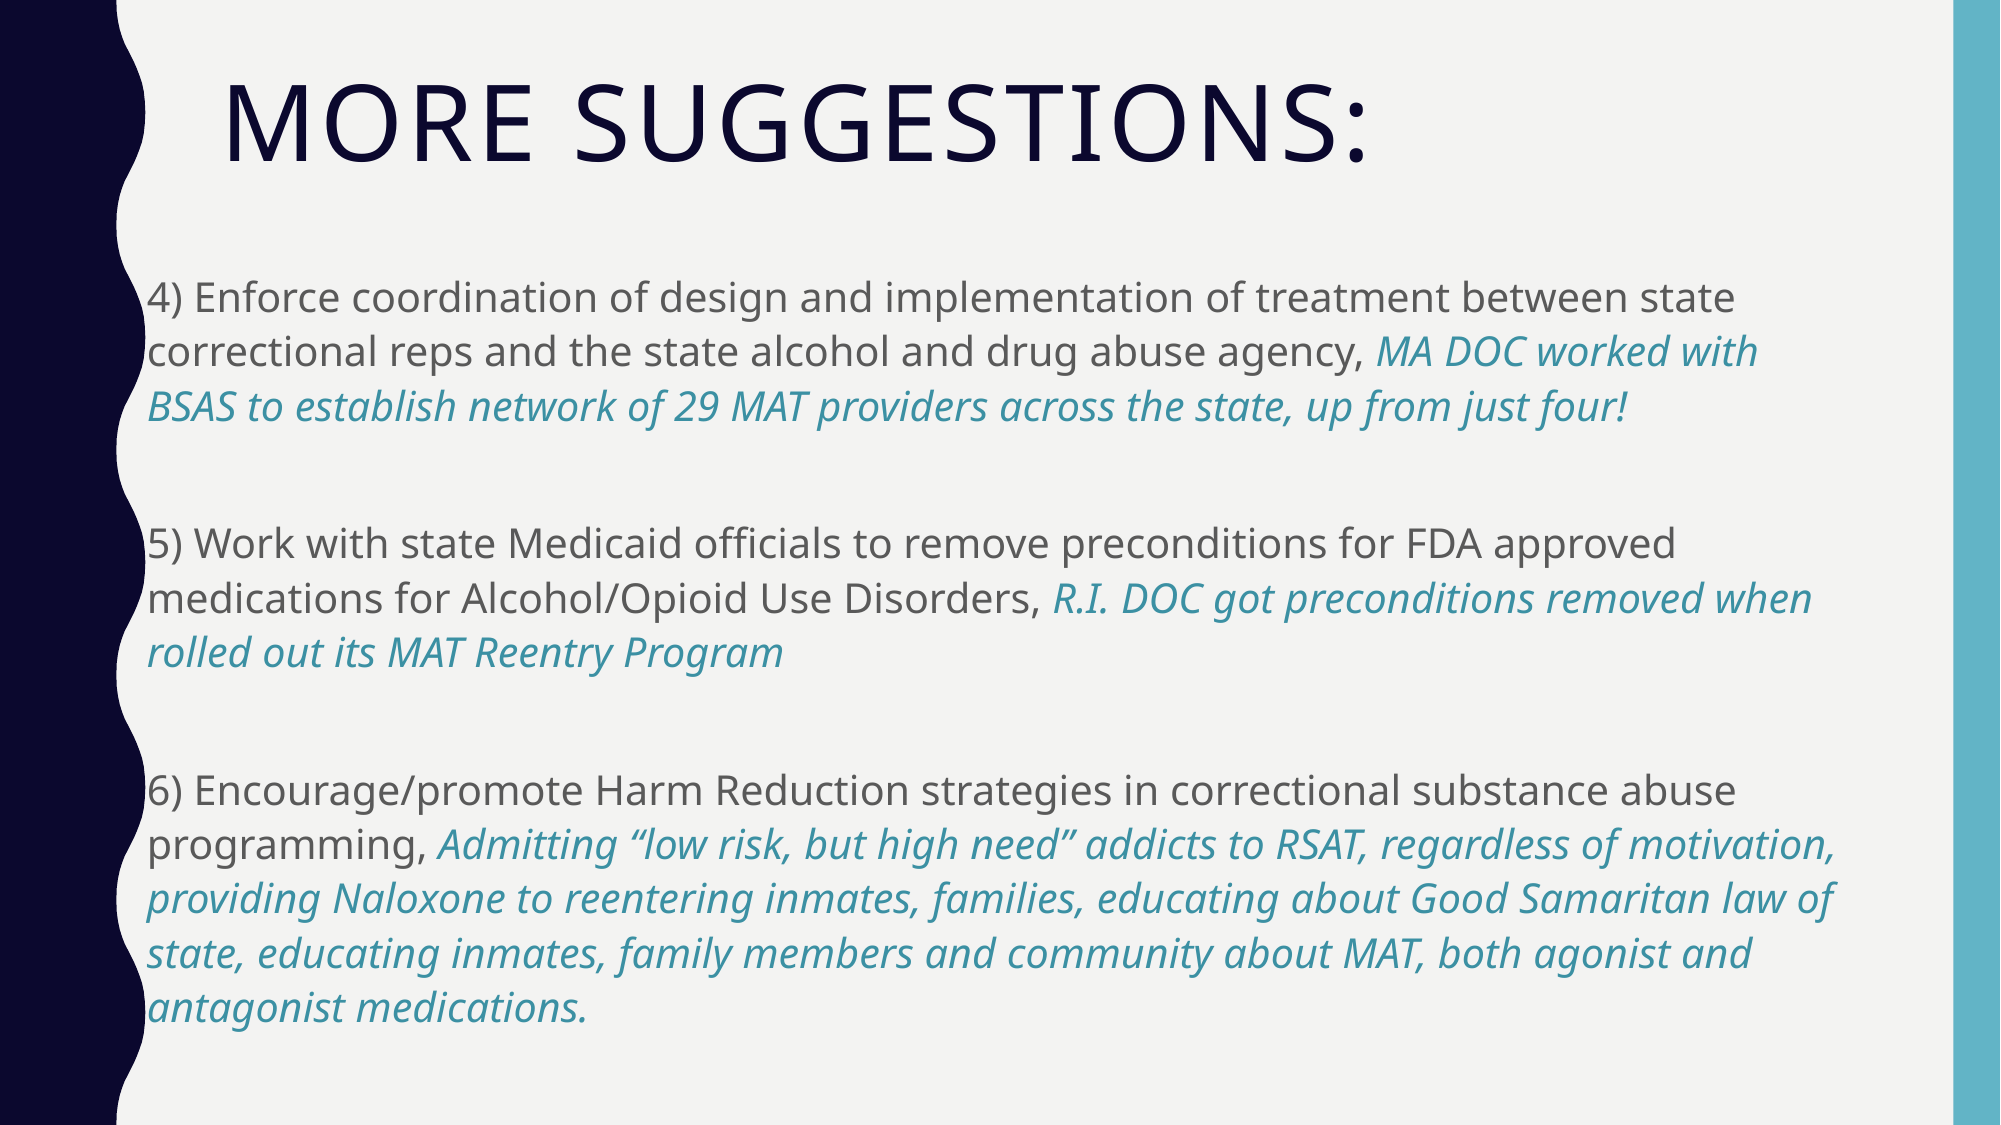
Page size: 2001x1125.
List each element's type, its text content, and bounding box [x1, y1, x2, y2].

list 4) Enforce coordination of design and implementation of treatment between state correctional reps and the state alcohol and drug abuse agency, MA DOC worked with BSAS to establish network of 29 MAT providers across the state, up from just four! 5) Work with state Medicaid officials to remove preconditions for FDA approved medications for Alcohol/Opioid Use Disorders, R.I. DOC got preconditions removed when rolled out its MAT Reentry Program 6) Encourage/promote Harm Reduction strategies in correctional substance abuse programming, Admitting “low risk, but high need” addicts to RSAT, regardless of motivation, providing Naloxone to reentering inmates, families, educating about Good Samaritan law of state, educating inmates, family members and community about MAT, both agonist and antagonist medications. [131, 258, 1857, 1046]
title More suggestions: [205, 62, 1875, 308]
